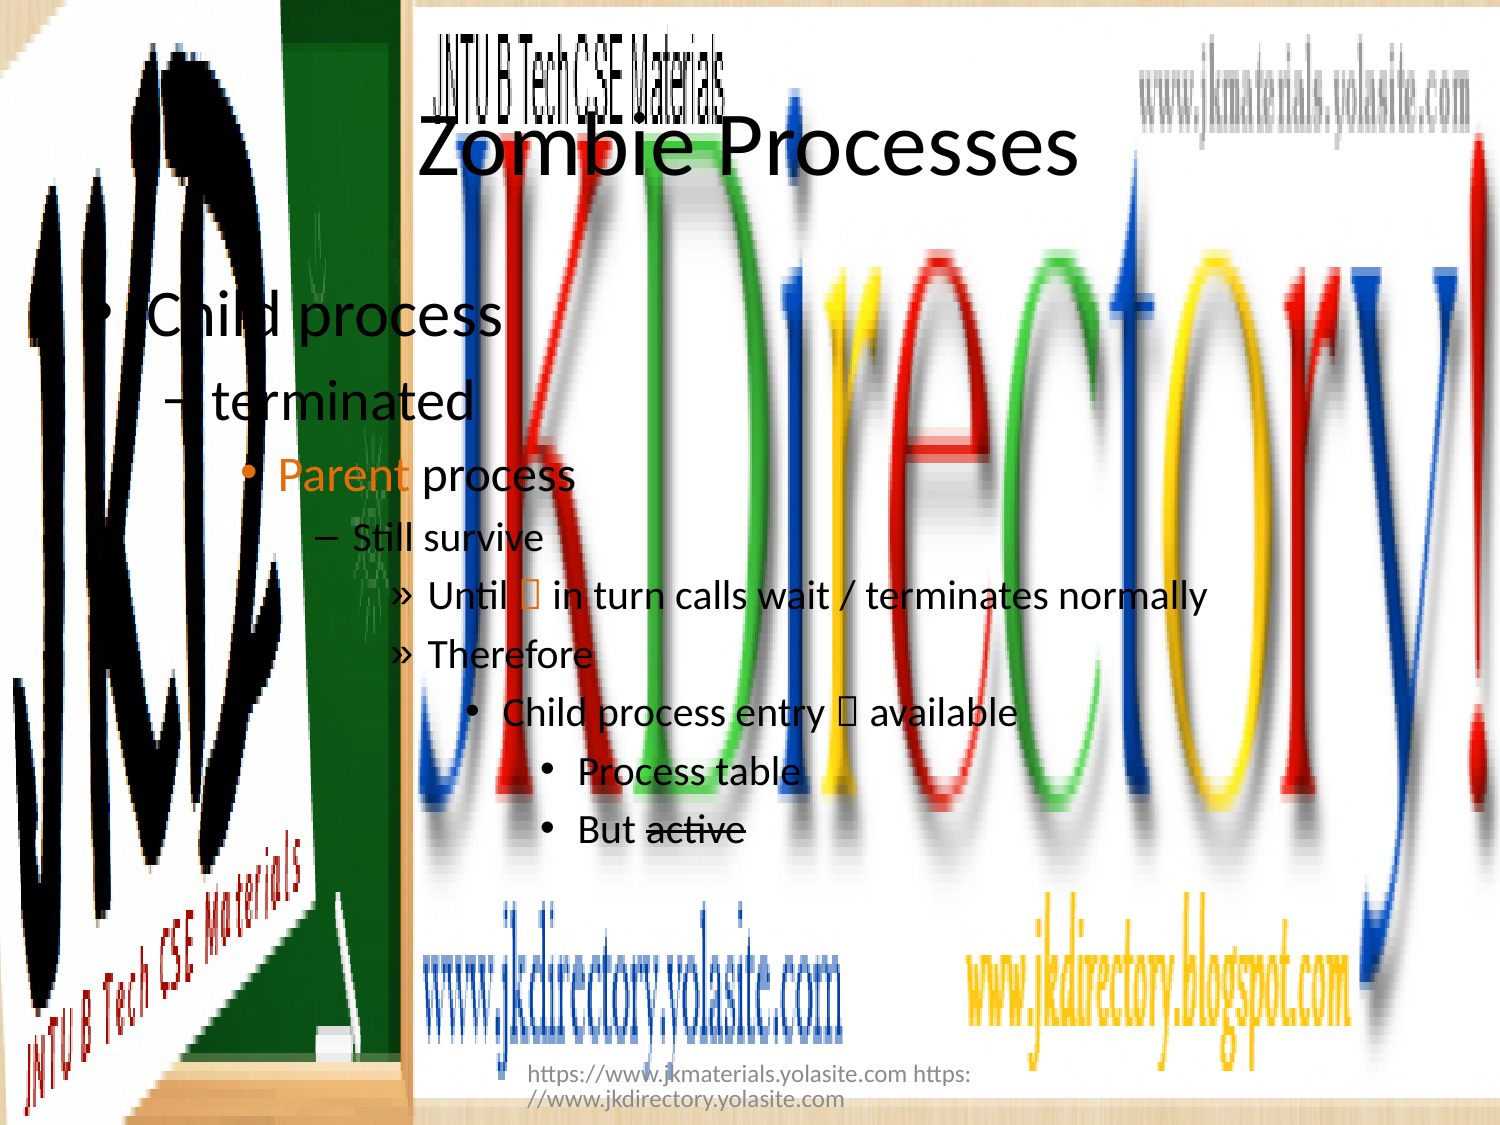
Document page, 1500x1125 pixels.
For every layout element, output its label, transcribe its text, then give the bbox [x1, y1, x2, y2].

picture [0, 0, 1500, 1125]
title Zombie Processes [75, 45, 1425, 233]
list Child process terminated Parent process Still survive Until  in turn calls wait / terminates normally Therefore Child process entry  available Process table But active [75, 262, 1425, 1005]
footer https://www.jkmaterials.yolasite.com https://www.jkdirectory.yolasite.com [512, 1042, 988, 1103]
